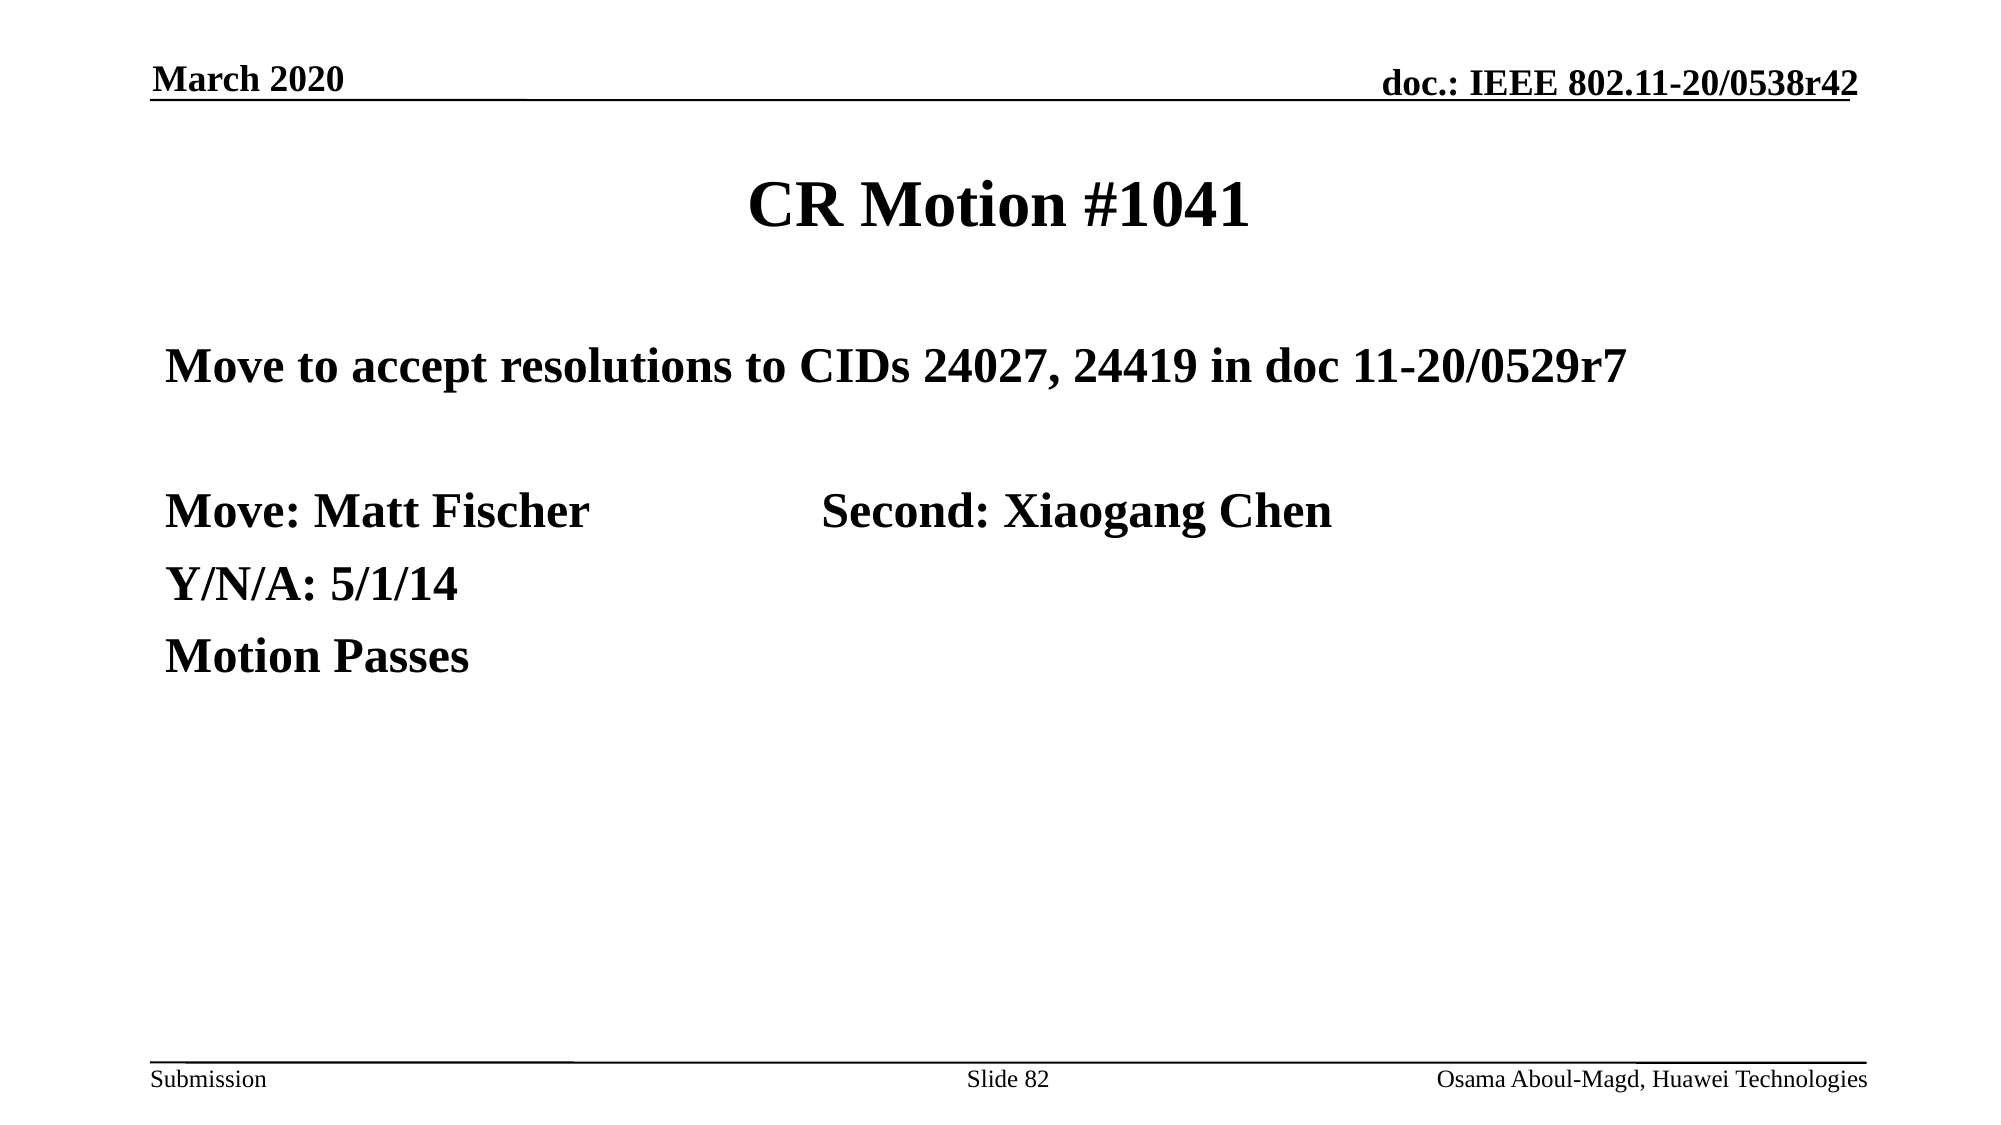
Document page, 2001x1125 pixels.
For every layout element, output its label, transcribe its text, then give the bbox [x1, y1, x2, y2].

slide_number Slide 82 [950, 1061, 1067, 1123]
footer Osama Aboul-Magd, Huawei Technologies [1171, 1061, 1869, 1093]
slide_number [152, 54, 563, 100]
list Move to accept resolutions to CIDs 24027, 24419 in doc 11-20/0529r7 Move: Matt Fischer Second: Xiaogang Chen Y/N/A: 5/1/14 Motion Passes [149, 324, 1850, 1000]
title CR Motion #1041 [149, 112, 1850, 288]
